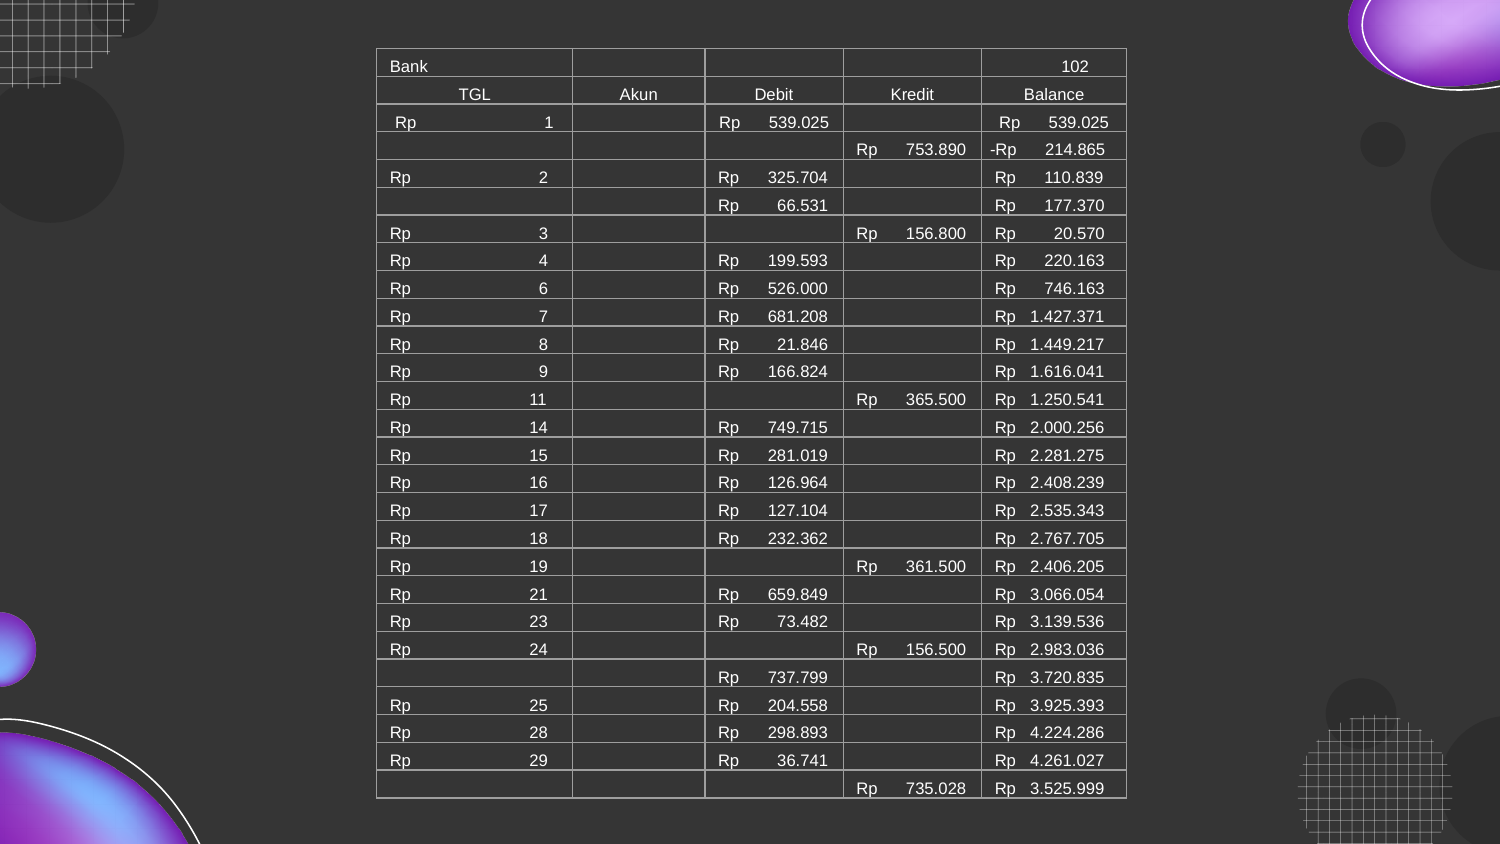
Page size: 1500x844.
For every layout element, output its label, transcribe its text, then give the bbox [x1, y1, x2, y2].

table_cell Rp 746.163 [982, 271, 1126, 298]
table_cell Rp 110.839 [982, 160, 1126, 187]
table_header [706, 49, 843, 76]
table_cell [706, 549, 843, 575]
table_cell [377, 465, 572, 492]
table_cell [377, 438, 572, 464]
table_cell [706, 216, 843, 242]
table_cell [844, 632, 981, 658]
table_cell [844, 687, 981, 714]
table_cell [982, 771, 1126, 797]
table_cell [573, 410, 704, 436]
table_cell Akun [573, 77, 704, 103]
table_cell Rp 8 [377, 327, 572, 353]
table_cell Rp 1.449.217 [982, 327, 1126, 353]
table_cell [573, 105, 704, 131]
picture [1287, 0, 1500, 176]
table_cell [573, 327, 704, 353]
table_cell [706, 743, 843, 769]
table_cell [573, 188, 704, 214]
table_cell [844, 549, 981, 575]
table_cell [982, 493, 1126, 520]
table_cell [706, 771, 843, 797]
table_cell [573, 687, 704, 714]
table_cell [844, 410, 981, 436]
picture [0, 0, 148, 98]
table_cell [573, 549, 704, 575]
table_cell [844, 327, 981, 353]
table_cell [377, 493, 572, 520]
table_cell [706, 521, 843, 547]
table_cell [706, 493, 843, 520]
table_cell Rp 1.250.541 [982, 382, 1126, 409]
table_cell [377, 521, 572, 547]
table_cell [706, 604, 843, 631]
table_cell Rp 9 [377, 354, 572, 381]
table_header 102 [982, 49, 1126, 76]
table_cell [982, 521, 1126, 547]
table_cell [844, 243, 981, 270]
table_cell [573, 271, 704, 298]
table_cell Rp 1.427.371 [982, 299, 1126, 325]
table_cell Rp 7 [377, 299, 572, 325]
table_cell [706, 632, 843, 658]
table_cell Rp 749.715 [706, 410, 843, 436]
table_cell [844, 105, 981, 131]
table_cell Rp 4 [377, 243, 572, 270]
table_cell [844, 604, 981, 631]
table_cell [982, 549, 1126, 575]
table_cell Rp 2 [377, 160, 572, 187]
table_cell Rp 14 [377, 410, 572, 436]
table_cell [377, 549, 572, 575]
table_cell Rp 66.531 [706, 188, 843, 214]
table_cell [377, 687, 572, 714]
table_cell Rp 539.025 [706, 105, 843, 131]
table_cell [573, 521, 704, 547]
table_cell [844, 188, 981, 214]
table_cell Rp 20.570 [982, 216, 1126, 242]
picture [0, 571, 233, 844]
table_cell [573, 382, 704, 409]
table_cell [982, 687, 1126, 714]
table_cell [377, 743, 572, 769]
table_cell [573, 354, 704, 381]
picture [1364, 0, 1500, 89]
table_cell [706, 715, 843, 742]
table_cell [706, 465, 843, 492]
table_cell Rp 1.616.041 [982, 354, 1126, 381]
picture [1286, 708, 1460, 844]
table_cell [706, 438, 843, 464]
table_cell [982, 438, 1126, 464]
table_cell Rp 166.824 [706, 354, 843, 381]
table_cell [706, 382, 843, 409]
table_cell Rp 177.370 [982, 188, 1126, 214]
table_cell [573, 576, 704, 603]
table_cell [982, 660, 1126, 686]
table_header [844, 49, 981, 76]
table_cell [844, 660, 981, 686]
table_cell Rp 21.846 [706, 327, 843, 353]
table_cell Rp 11 [377, 382, 572, 409]
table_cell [982, 465, 1126, 492]
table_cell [377, 632, 572, 658]
table_cell [706, 132, 843, 159]
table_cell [982, 604, 1126, 631]
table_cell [706, 687, 843, 714]
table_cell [982, 715, 1126, 742]
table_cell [573, 715, 704, 742]
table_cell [573, 493, 704, 520]
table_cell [844, 465, 981, 492]
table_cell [573, 771, 704, 797]
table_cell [573, 465, 704, 492]
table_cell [982, 410, 1126, 436]
table_cell [377, 132, 572, 159]
table_cell -Rp 214.865 [982, 132, 1126, 159]
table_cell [706, 576, 843, 603]
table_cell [982, 743, 1126, 769]
table_cell Rp 681.208 [706, 299, 843, 325]
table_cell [573, 604, 704, 631]
table_cell Rp 1 [377, 105, 572, 131]
table_cell Rp 539.025 [982, 105, 1126, 131]
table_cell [844, 576, 981, 603]
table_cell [982, 632, 1126, 658]
table_cell [573, 160, 704, 187]
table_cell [844, 743, 981, 769]
table_cell Debit [706, 77, 843, 103]
table_cell Rp 220.163 [982, 243, 1126, 270]
table_cell [844, 299, 981, 325]
table_cell Rp 3 [377, 216, 572, 242]
table_cell [844, 160, 981, 187]
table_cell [377, 576, 572, 603]
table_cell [377, 660, 572, 686]
table_cell Rp 365.500 [844, 382, 981, 409]
table_cell Rp 753.890 [844, 132, 981, 159]
table_cell Rp 6 [377, 271, 572, 298]
table_cell Rp 156.800 [844, 216, 981, 242]
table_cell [844, 715, 981, 742]
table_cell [844, 521, 981, 547]
table_cell Rp 526.000 [706, 271, 843, 298]
table_cell [844, 354, 981, 381]
table_cell Kredit [844, 77, 981, 103]
table_header Bank [377, 49, 572, 76]
table_cell TGL [377, 77, 572, 103]
table_header [573, 49, 704, 76]
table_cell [706, 660, 843, 686]
table_cell [377, 188, 572, 214]
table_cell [573, 660, 704, 686]
table_cell Rp 325.704 [706, 160, 843, 187]
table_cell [573, 438, 704, 464]
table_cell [844, 438, 981, 464]
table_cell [844, 493, 981, 520]
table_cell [377, 771, 572, 797]
table_cell Balance [982, 77, 1126, 103]
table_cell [982, 576, 1126, 603]
table_cell [573, 216, 704, 242]
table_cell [573, 743, 704, 769]
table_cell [377, 715, 572, 742]
table_cell [573, 132, 704, 159]
table_cell [573, 299, 704, 325]
table_cell [844, 271, 981, 298]
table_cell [844, 771, 981, 797]
table_cell Rp 199.593 [706, 243, 843, 270]
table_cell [377, 604, 572, 631]
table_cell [573, 632, 704, 658]
table_cell [573, 243, 704, 270]
